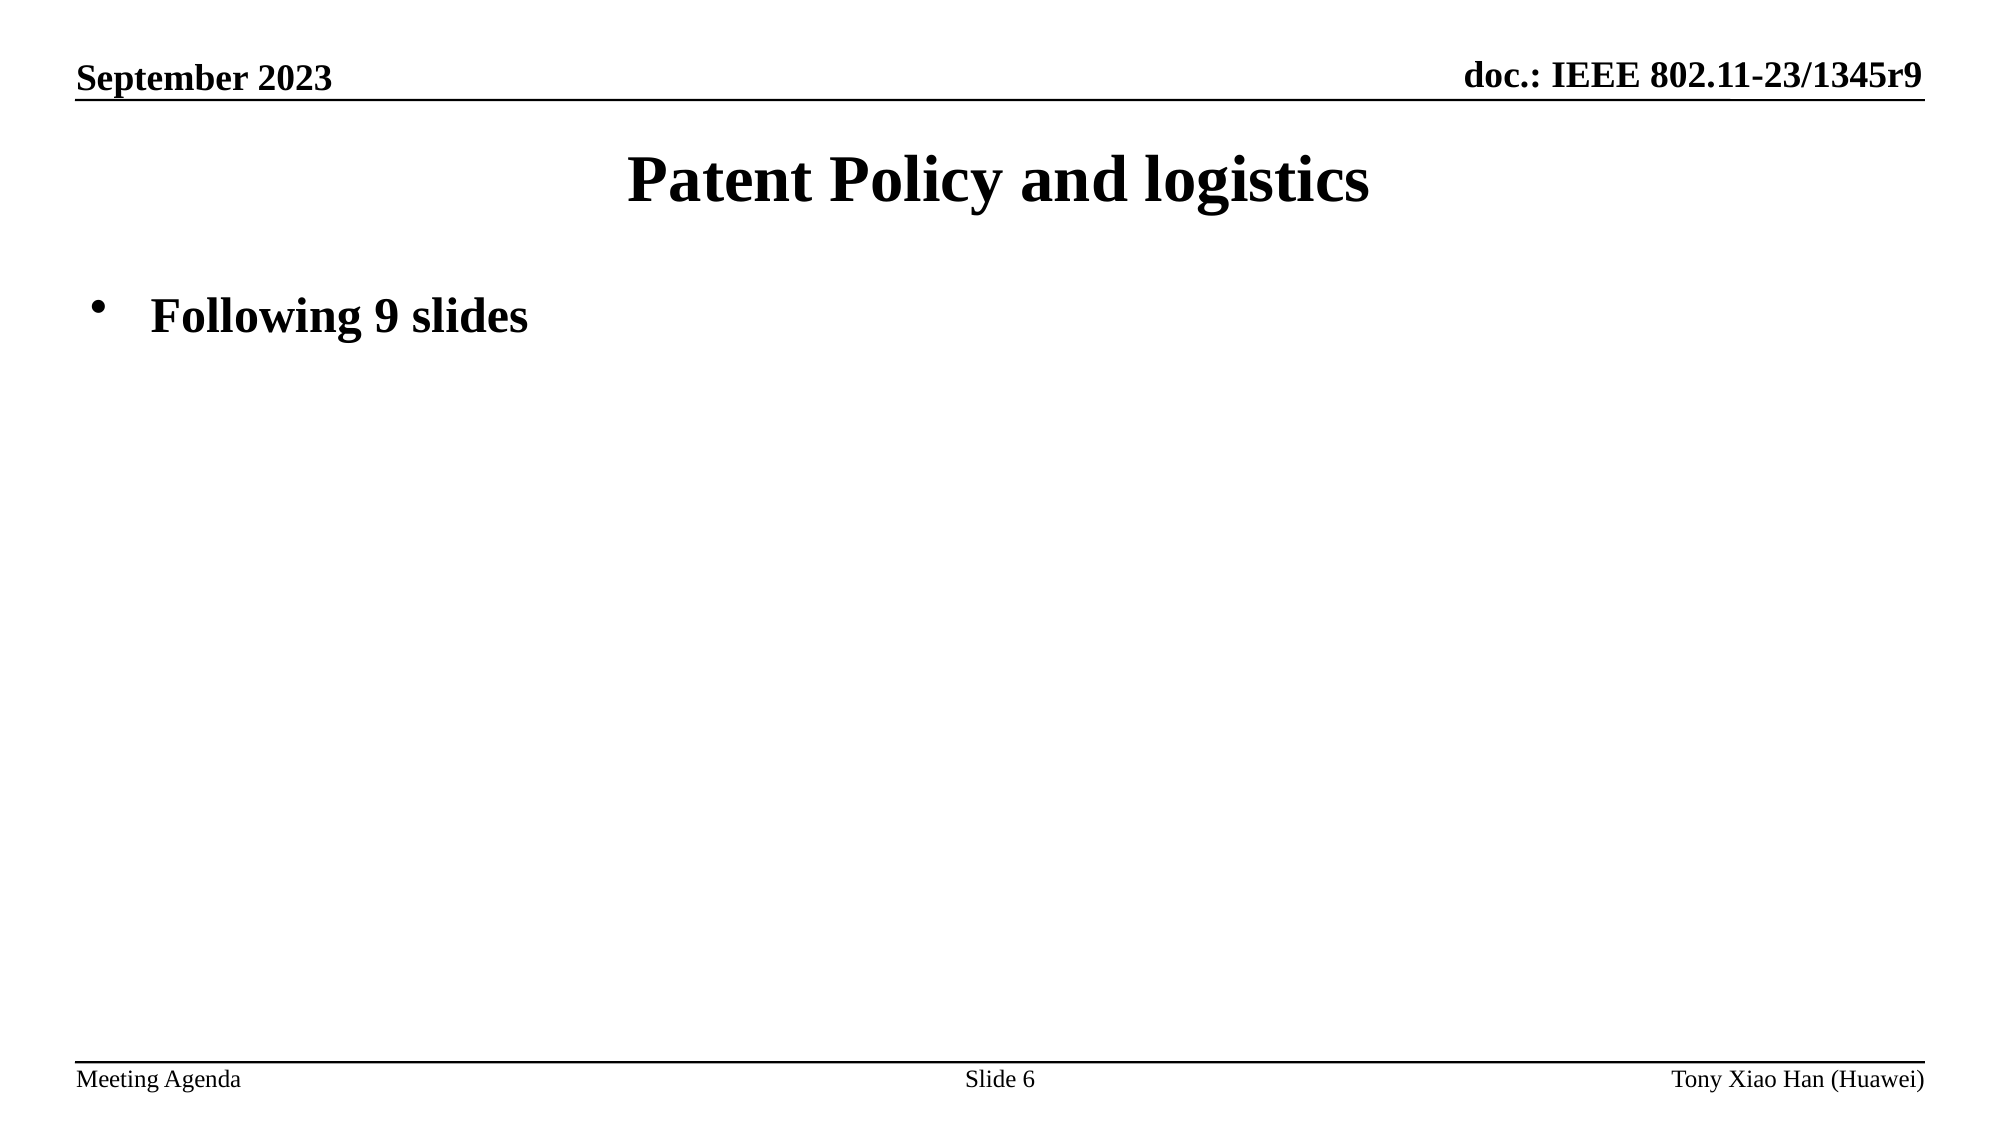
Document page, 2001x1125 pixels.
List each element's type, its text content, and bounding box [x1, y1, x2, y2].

text_box Following 9 slides [75, 274, 1925, 950]
text_box Patent Policy and logistics [362, 87, 1638, 263]
